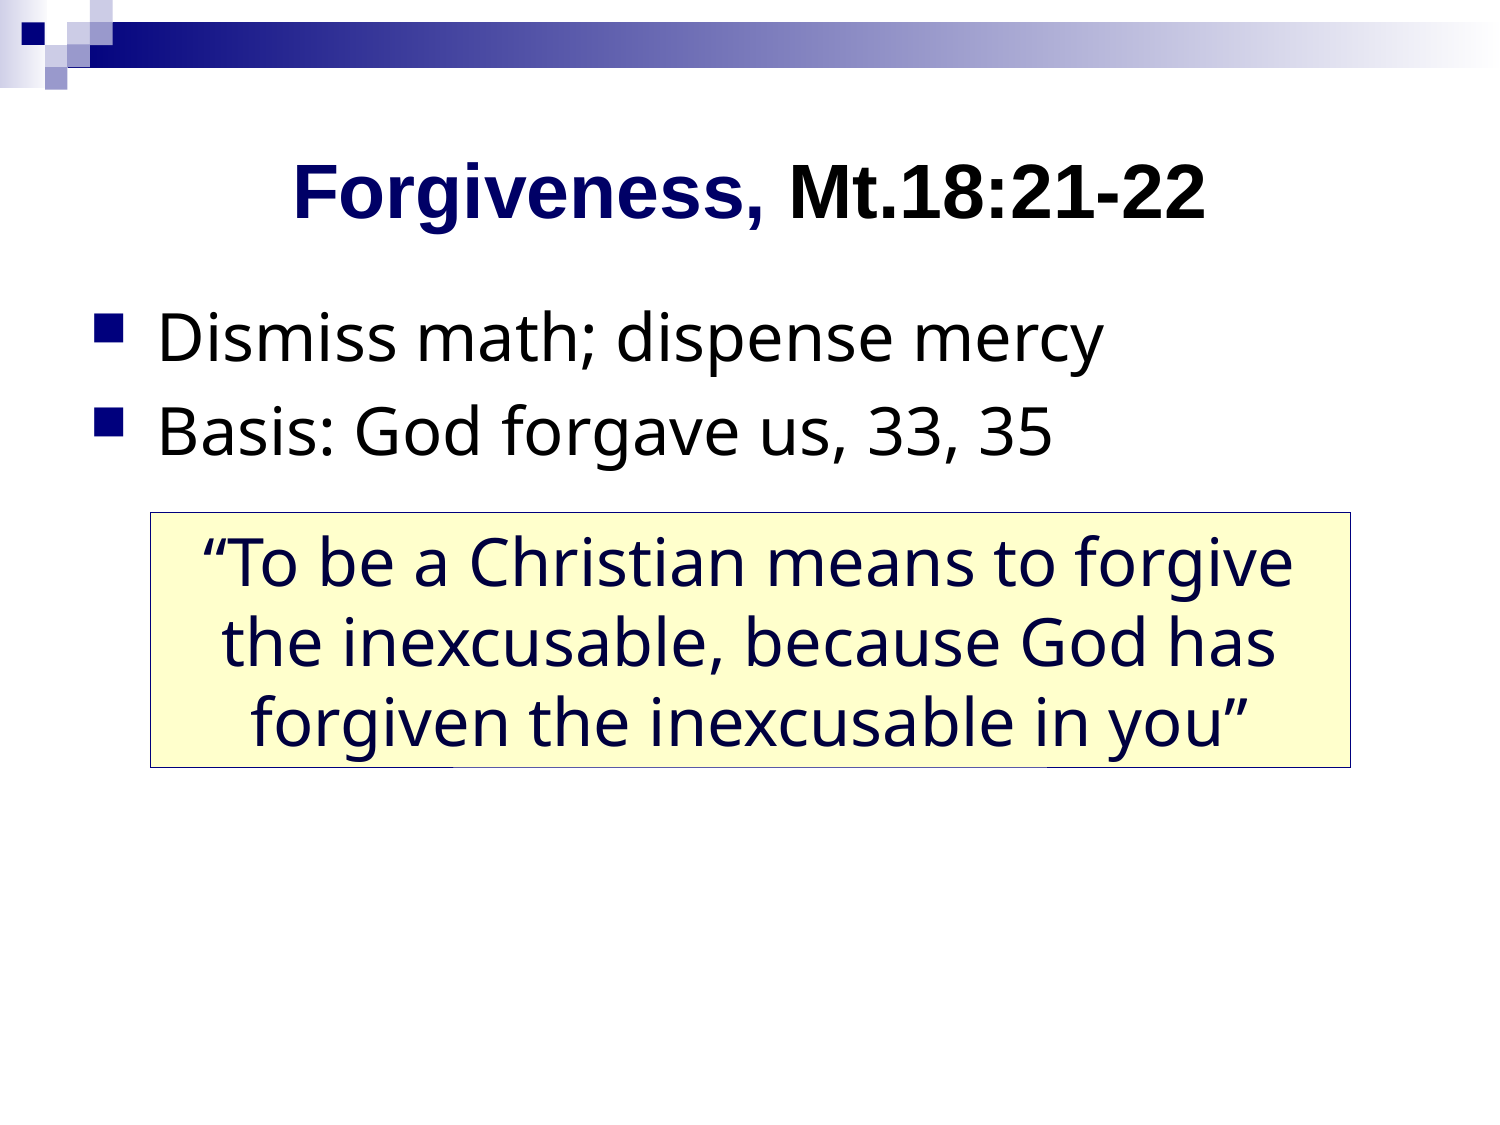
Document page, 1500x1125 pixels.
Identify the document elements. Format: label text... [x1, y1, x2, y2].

text_box “To be a Christian means to forgive the inexcusable, because God has forgiven the inexcusable in you” [149, 512, 1350, 768]
list Dismiss math; dispense mercy Basis: God forgave us, 33, 35 [75, 287, 1425, 925]
title Forgiveness, Mt.18:21-22 [75, 75, 1425, 287]
